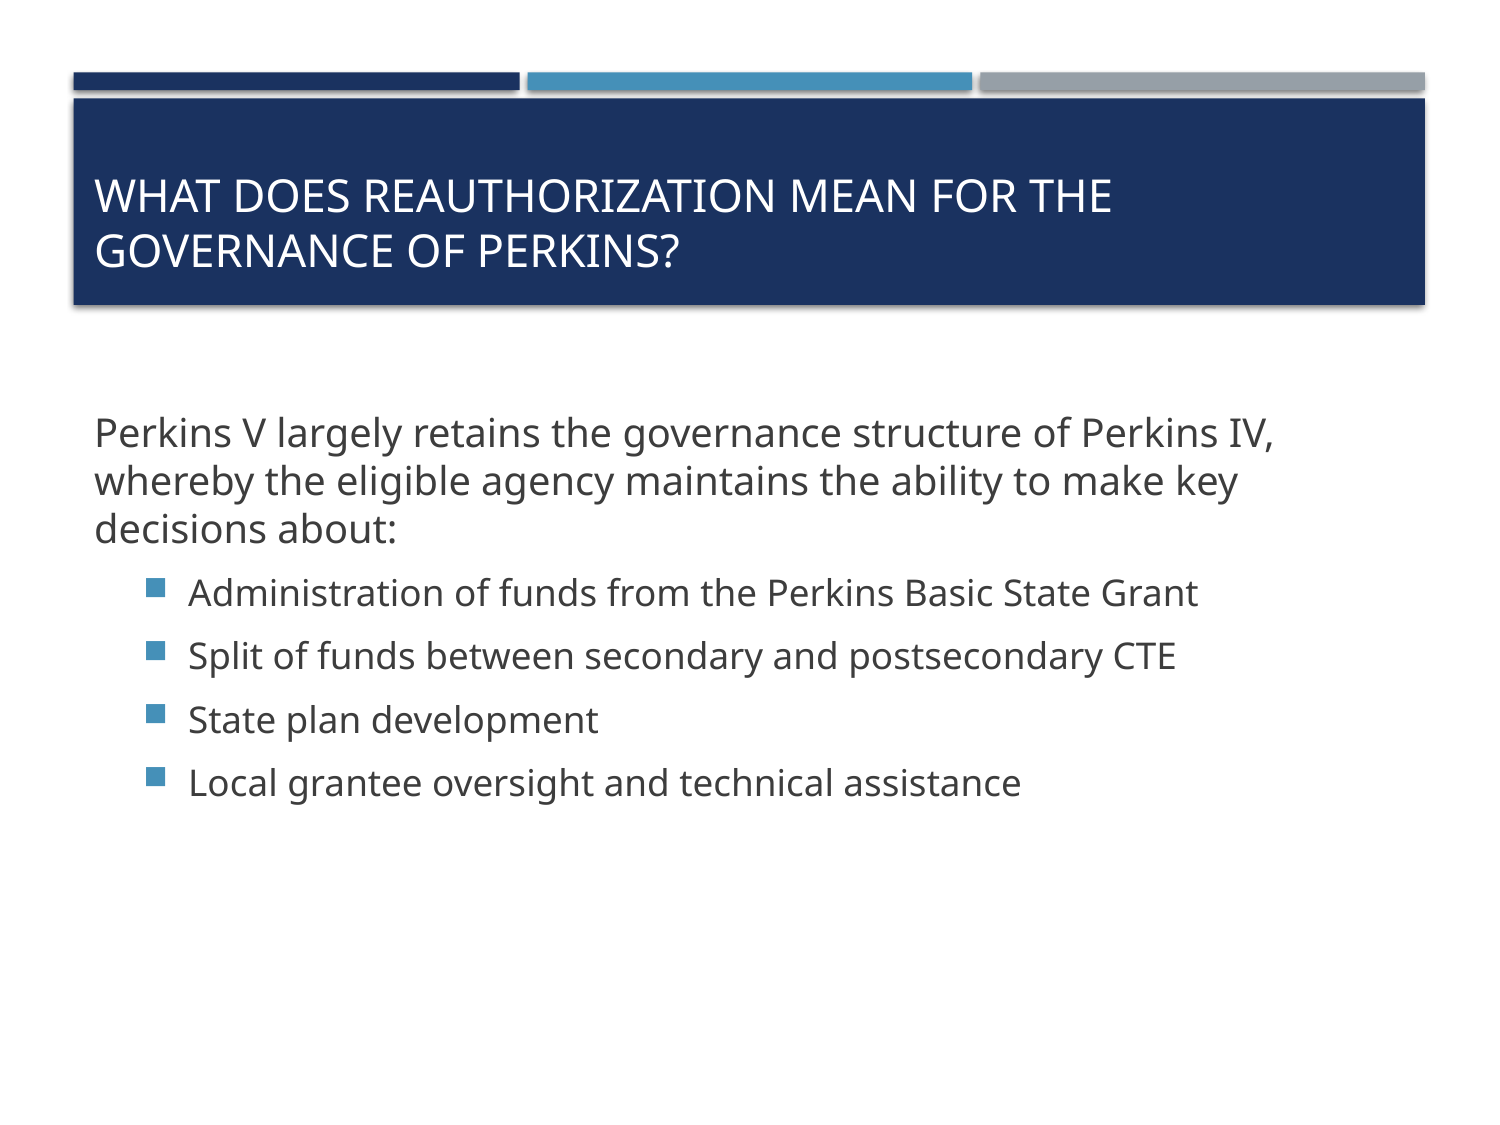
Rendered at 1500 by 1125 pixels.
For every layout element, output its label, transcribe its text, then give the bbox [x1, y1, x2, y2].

title What does reauthorization mean for the governance of perkins? [79, 159, 1436, 284]
list Perkins V largely retains the governance structure of Perkins IV, whereby the eligible agency maintains the ability to make key decisions about: Administration of funds from the Perkins Basic State Grant Split of funds between secondary and postsecondary CTE State plan development Local grantee oversight and technical assistance [79, 400, 1436, 815]
